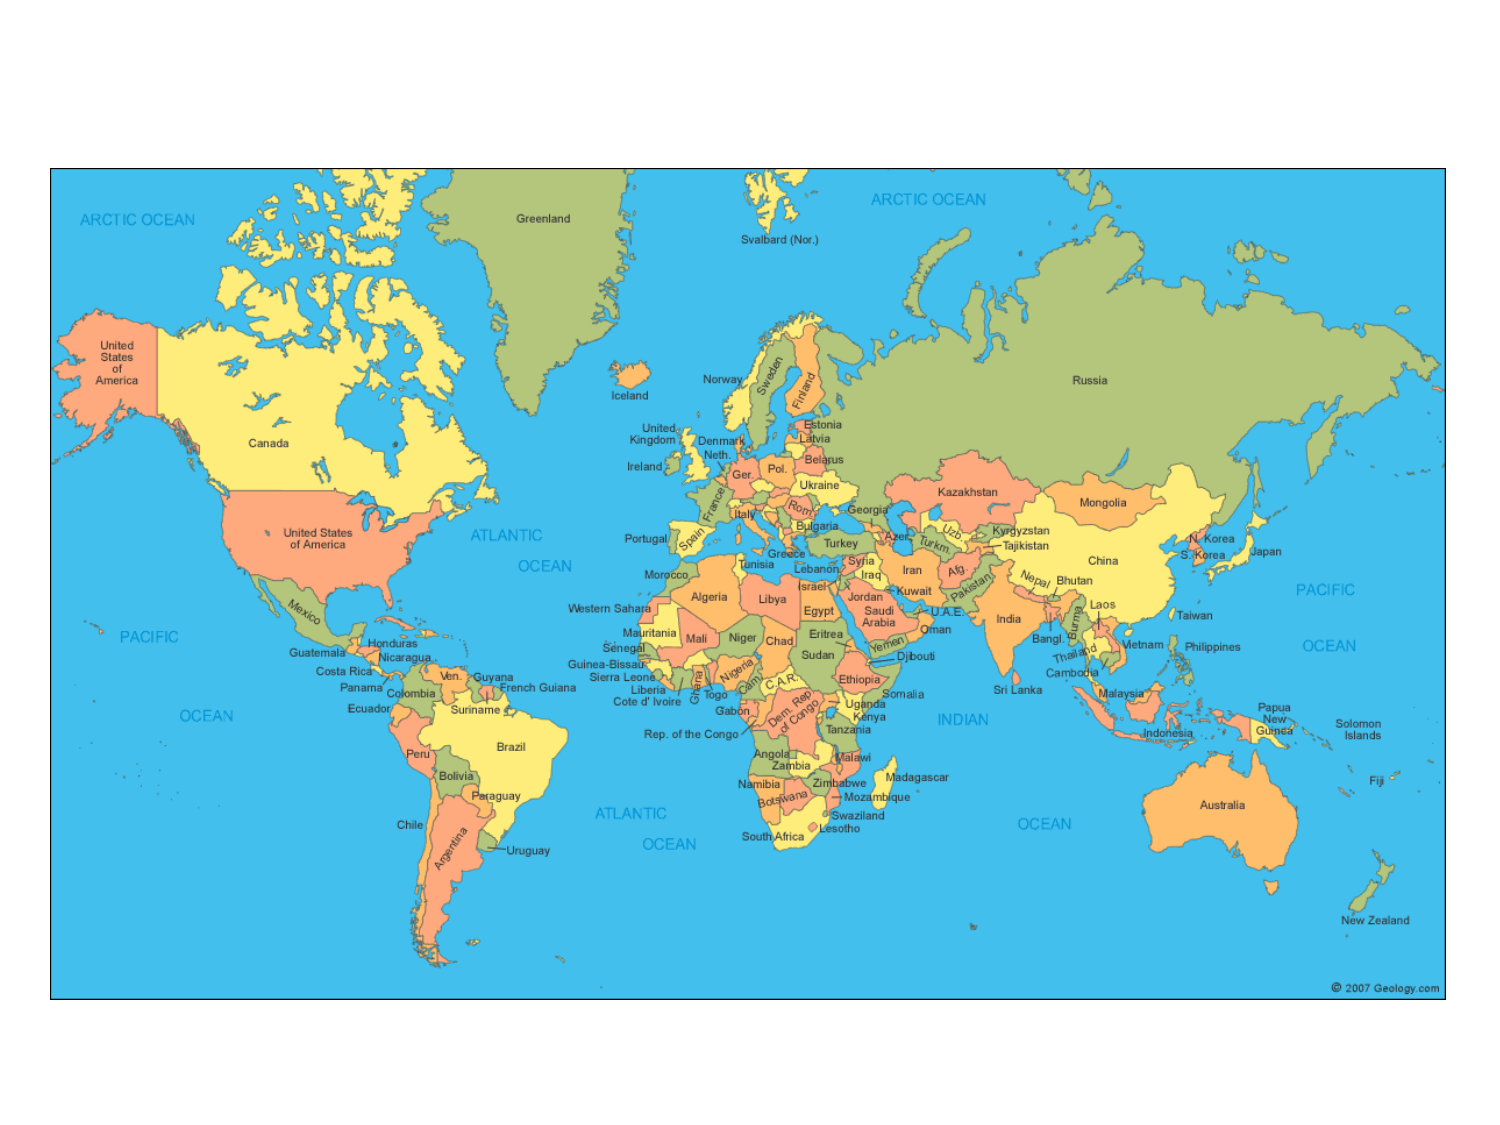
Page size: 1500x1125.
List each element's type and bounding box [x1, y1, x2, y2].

picture [49, 168, 1446, 1000]
